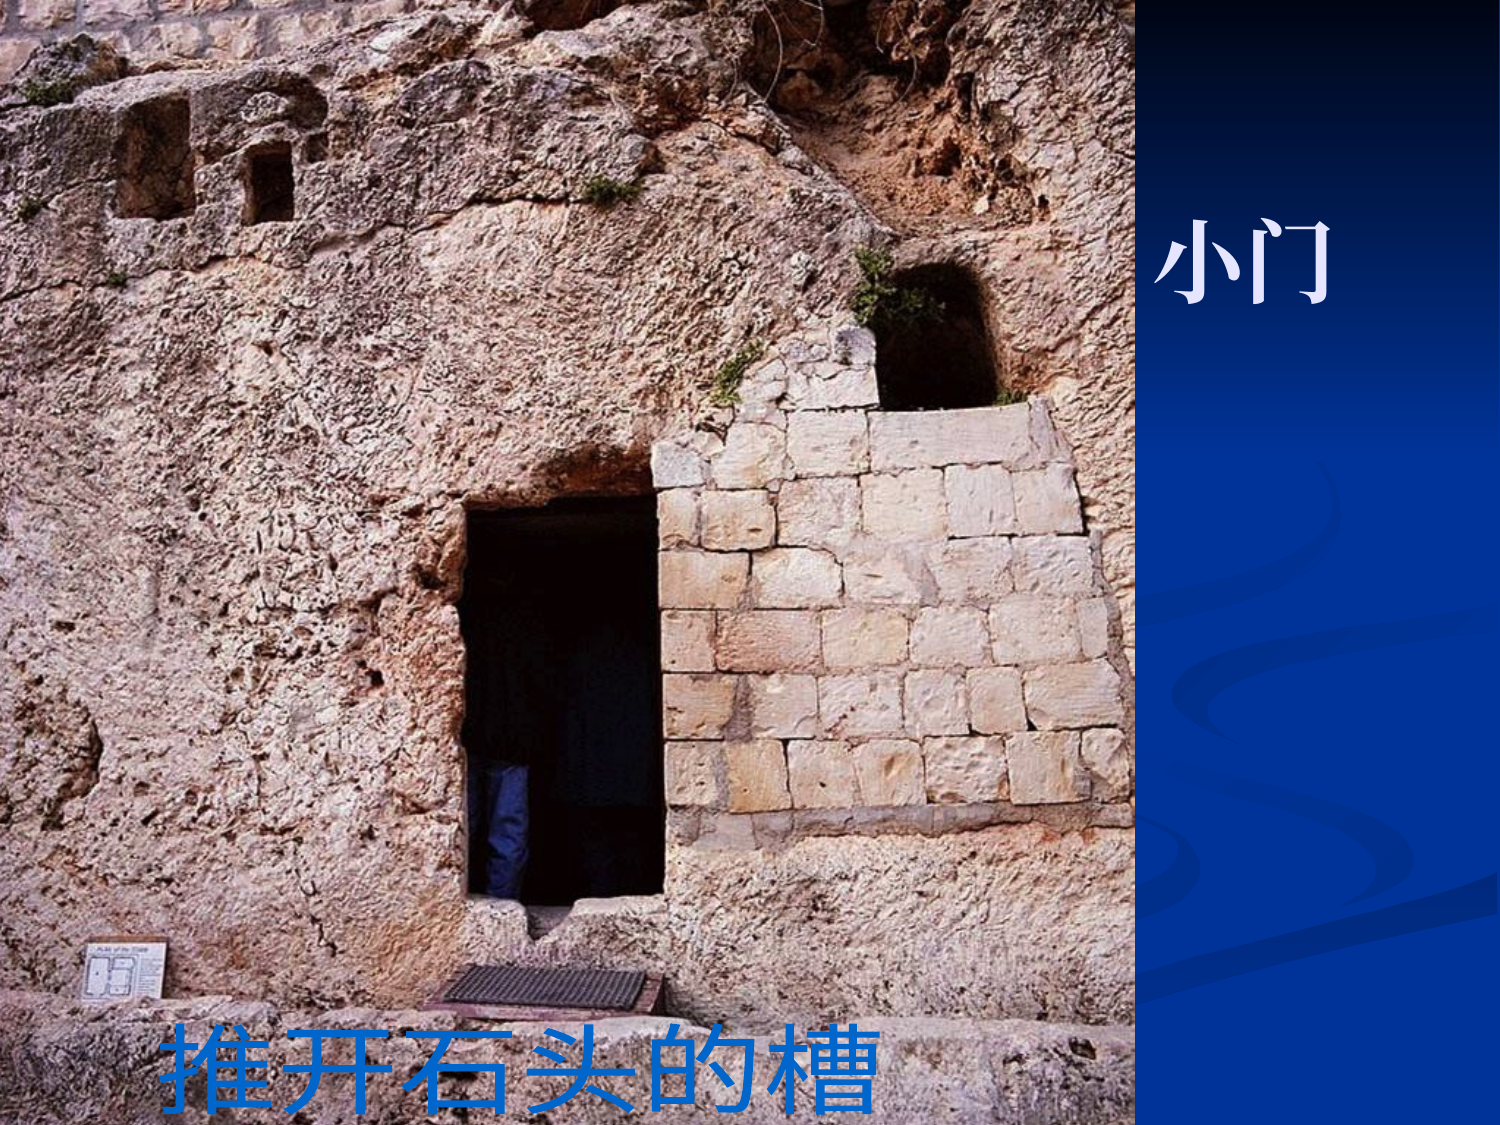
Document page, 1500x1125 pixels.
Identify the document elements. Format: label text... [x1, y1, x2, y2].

title 小门 [1139, 44, 1500, 476]
picture [0, 0, 1135, 1125]
